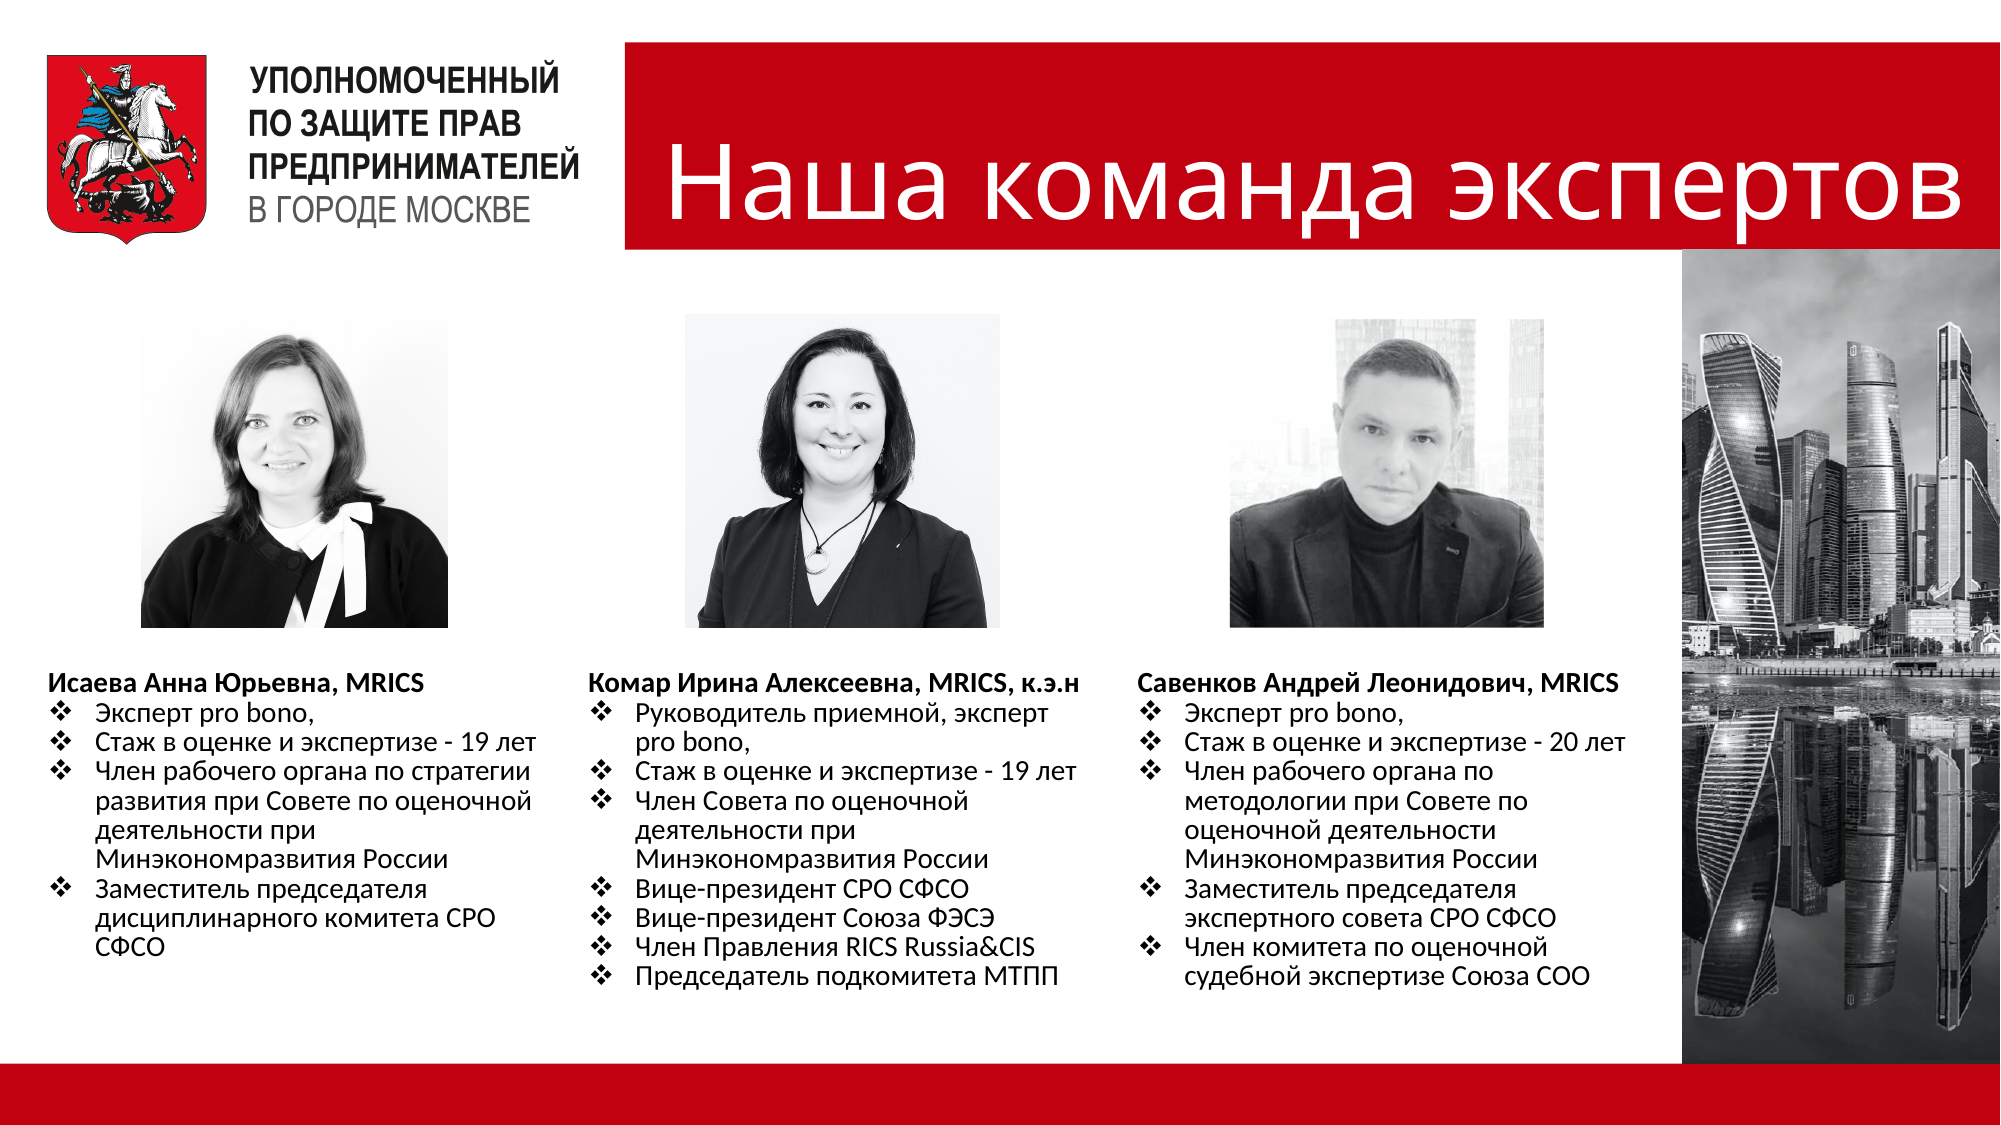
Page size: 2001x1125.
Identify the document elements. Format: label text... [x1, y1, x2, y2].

text_box [0, 1063, 2000, 1125]
picture [32, 42, 587, 250]
picture [1682, 249, 2000, 1064]
picture [141, 321, 448, 628]
table_cell Савенков Андрей Леонидович, MRICS Эксперт pro bono, Стаж в оценке и экспертизе - 20 лет Член рабочего органа по методологии при Совете по оценочной деятельности Минэкономразвития России Заместитель председателя экспертного совета СРО СФСО Член комитета по оценочной судебной экспертизе Союза СОО [1123, 663, 1665, 1056]
table_header [573, 286, 1123, 663]
table_header [1123, 286, 1665, 663]
title Наша команда экспертов [624, 42, 2000, 250]
picture [685, 314, 1001, 628]
picture [1229, 319, 1545, 628]
table_cell Исаева Анна Юрьевна, MRICS Эксперт pro bono, Стаж в оценке и экспертизе - 19 лет Член рабочего органа по стратегии развития при Совете по оценочной деятельности при Минэкономразвития России Заместитель председателя дисциплинарного комитета СРО СФСО [33, 663, 573, 1056]
table_cell Комар Ирина Алексеевна, MRICS, к.э.н Руководитель приемной, эксперт pro bono, Стаж в оценке и экспертизе - 19 лет Член Совета по оценочной деятельности при Минэкономразвития России Вице-президент СРО СФСО Вице-президент Союза ФЭСЭ Член Правления RICS Russia&CIS Председатель подкомитета МТПП [573, 663, 1123, 1056]
table_header [33, 286, 573, 663]
